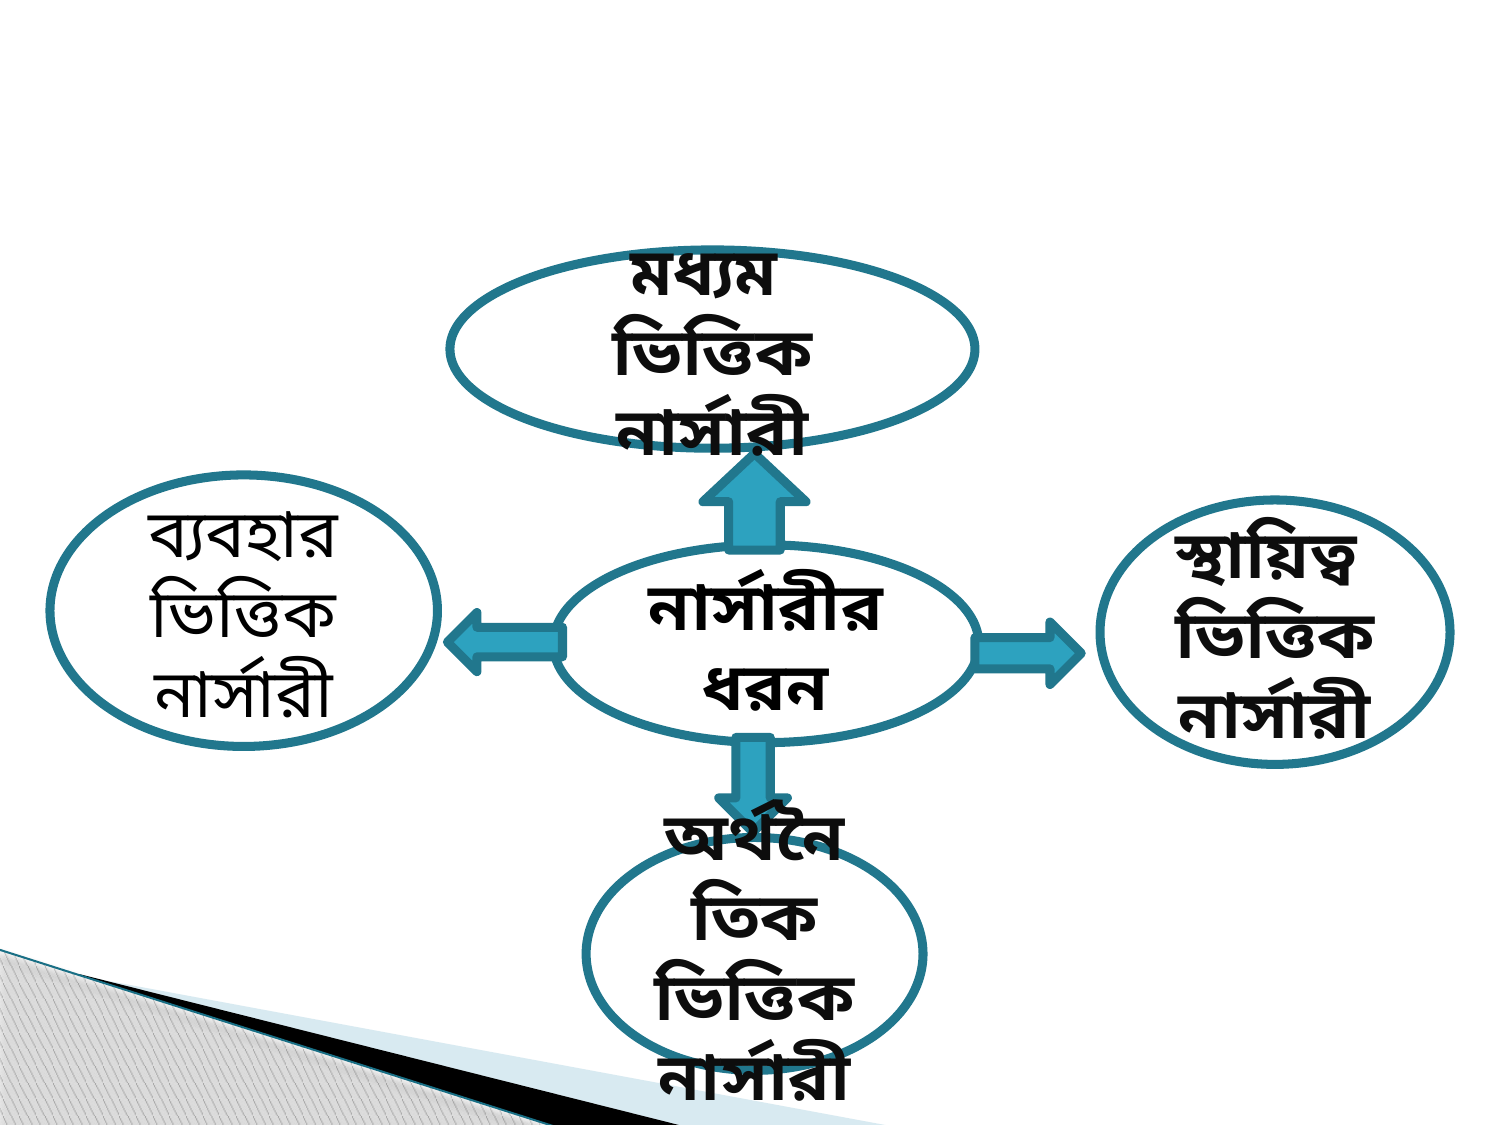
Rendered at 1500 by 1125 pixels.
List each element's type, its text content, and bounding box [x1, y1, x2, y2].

text_box স্থায়িত্ব ভিত্তিক নার্সারী [1095, 495, 1455, 769]
text_box ব্যবহার ভিত্তিক নার্সারী [45, 470, 442, 751]
text_box নার্সারীর ধরন [552, 540, 983, 748]
text_box [714, 732, 792, 833]
text_box অর্থনৈতিক ভিত্তিক নার্সারী [581, 832, 928, 1075]
text_box [970, 617, 1086, 689]
text_box [698, 452, 811, 555]
text_box মধ্যম ভিত্তিক নার্সারী [445, 245, 980, 453]
text_box [442, 608, 568, 677]
